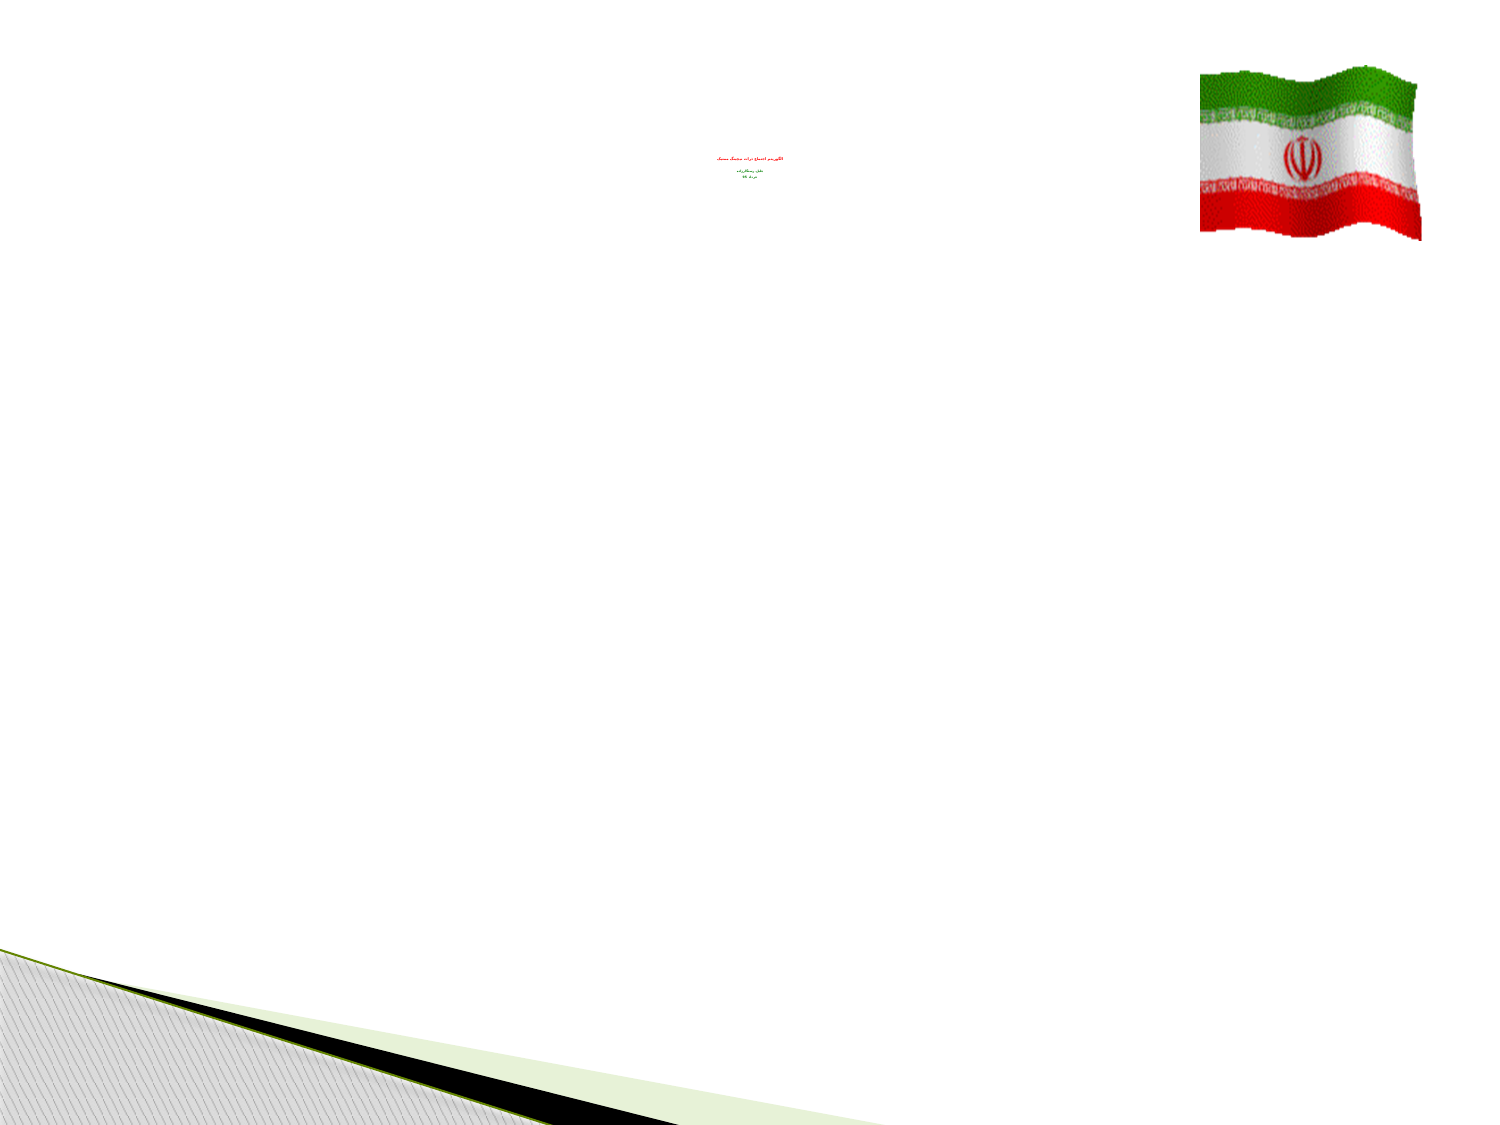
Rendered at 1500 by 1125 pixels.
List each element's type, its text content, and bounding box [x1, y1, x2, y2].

picture [1199, 65, 1424, 242]
title الگوریتم اجتماع ذرات نیچینگ ممتیک جلیل رستگارزاده خرداد 95 [75, 45, 1425, 233]
